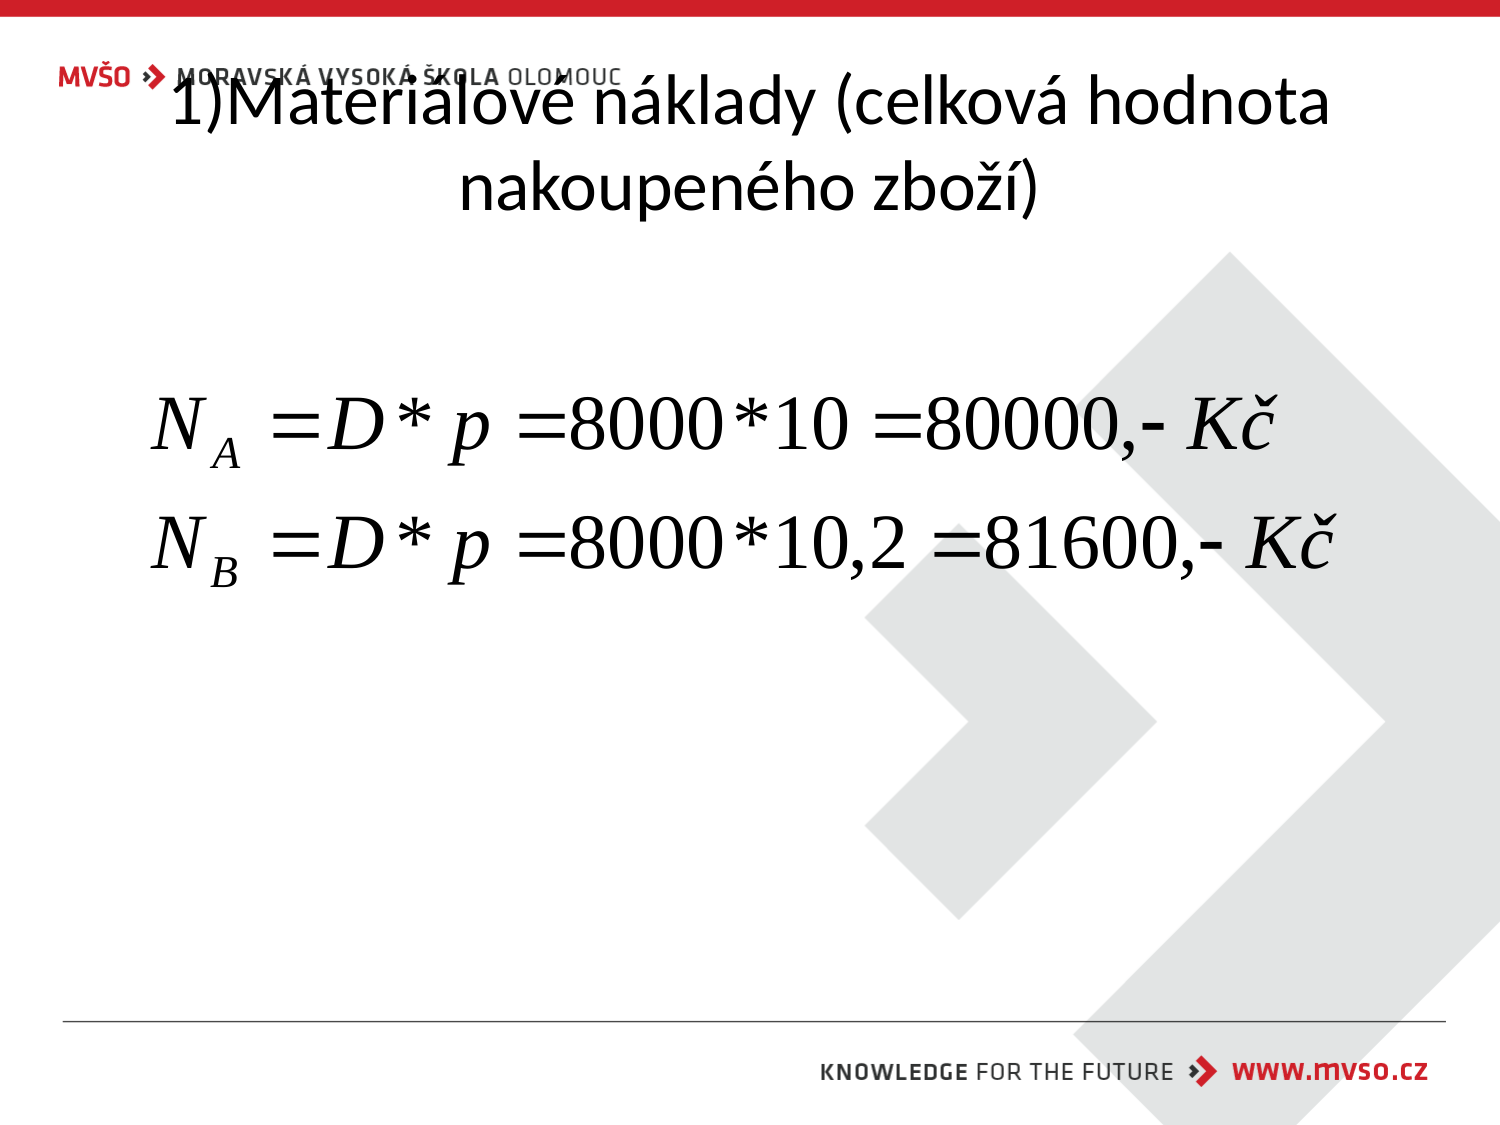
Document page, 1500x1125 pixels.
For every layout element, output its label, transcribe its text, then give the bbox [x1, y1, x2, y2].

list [135, 370, 1357, 607]
picture [0, 0, 1500, 1125]
title 1)Materiálové náklady (celková hodnota nakoupeného zboží) [75, 45, 1425, 233]
